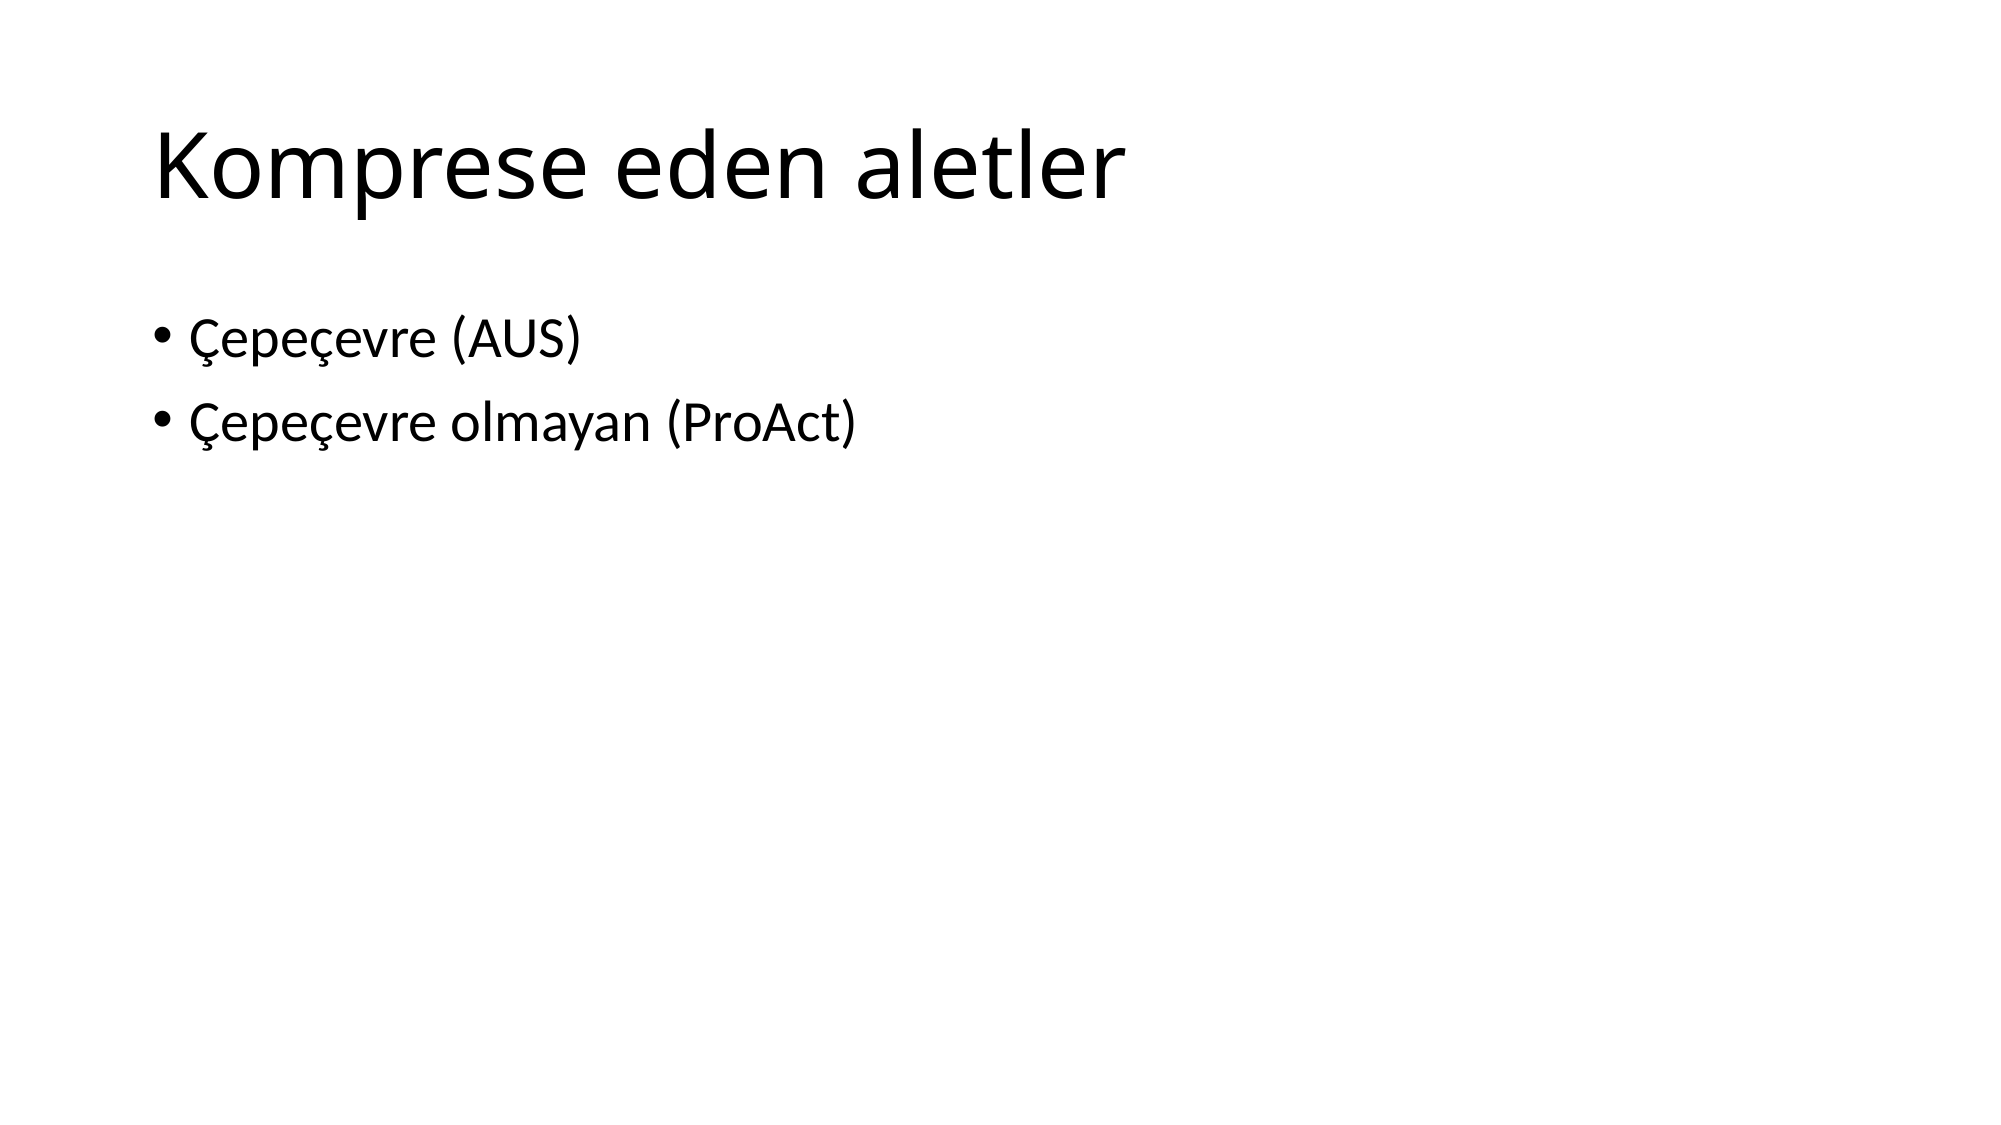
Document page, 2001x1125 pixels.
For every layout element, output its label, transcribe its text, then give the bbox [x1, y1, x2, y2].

title Komprese eden aletler [137, 59, 1863, 278]
list Çepeçevre (AUS) Çepeçevre olmayan (ProAct) [137, 299, 1863, 1014]
